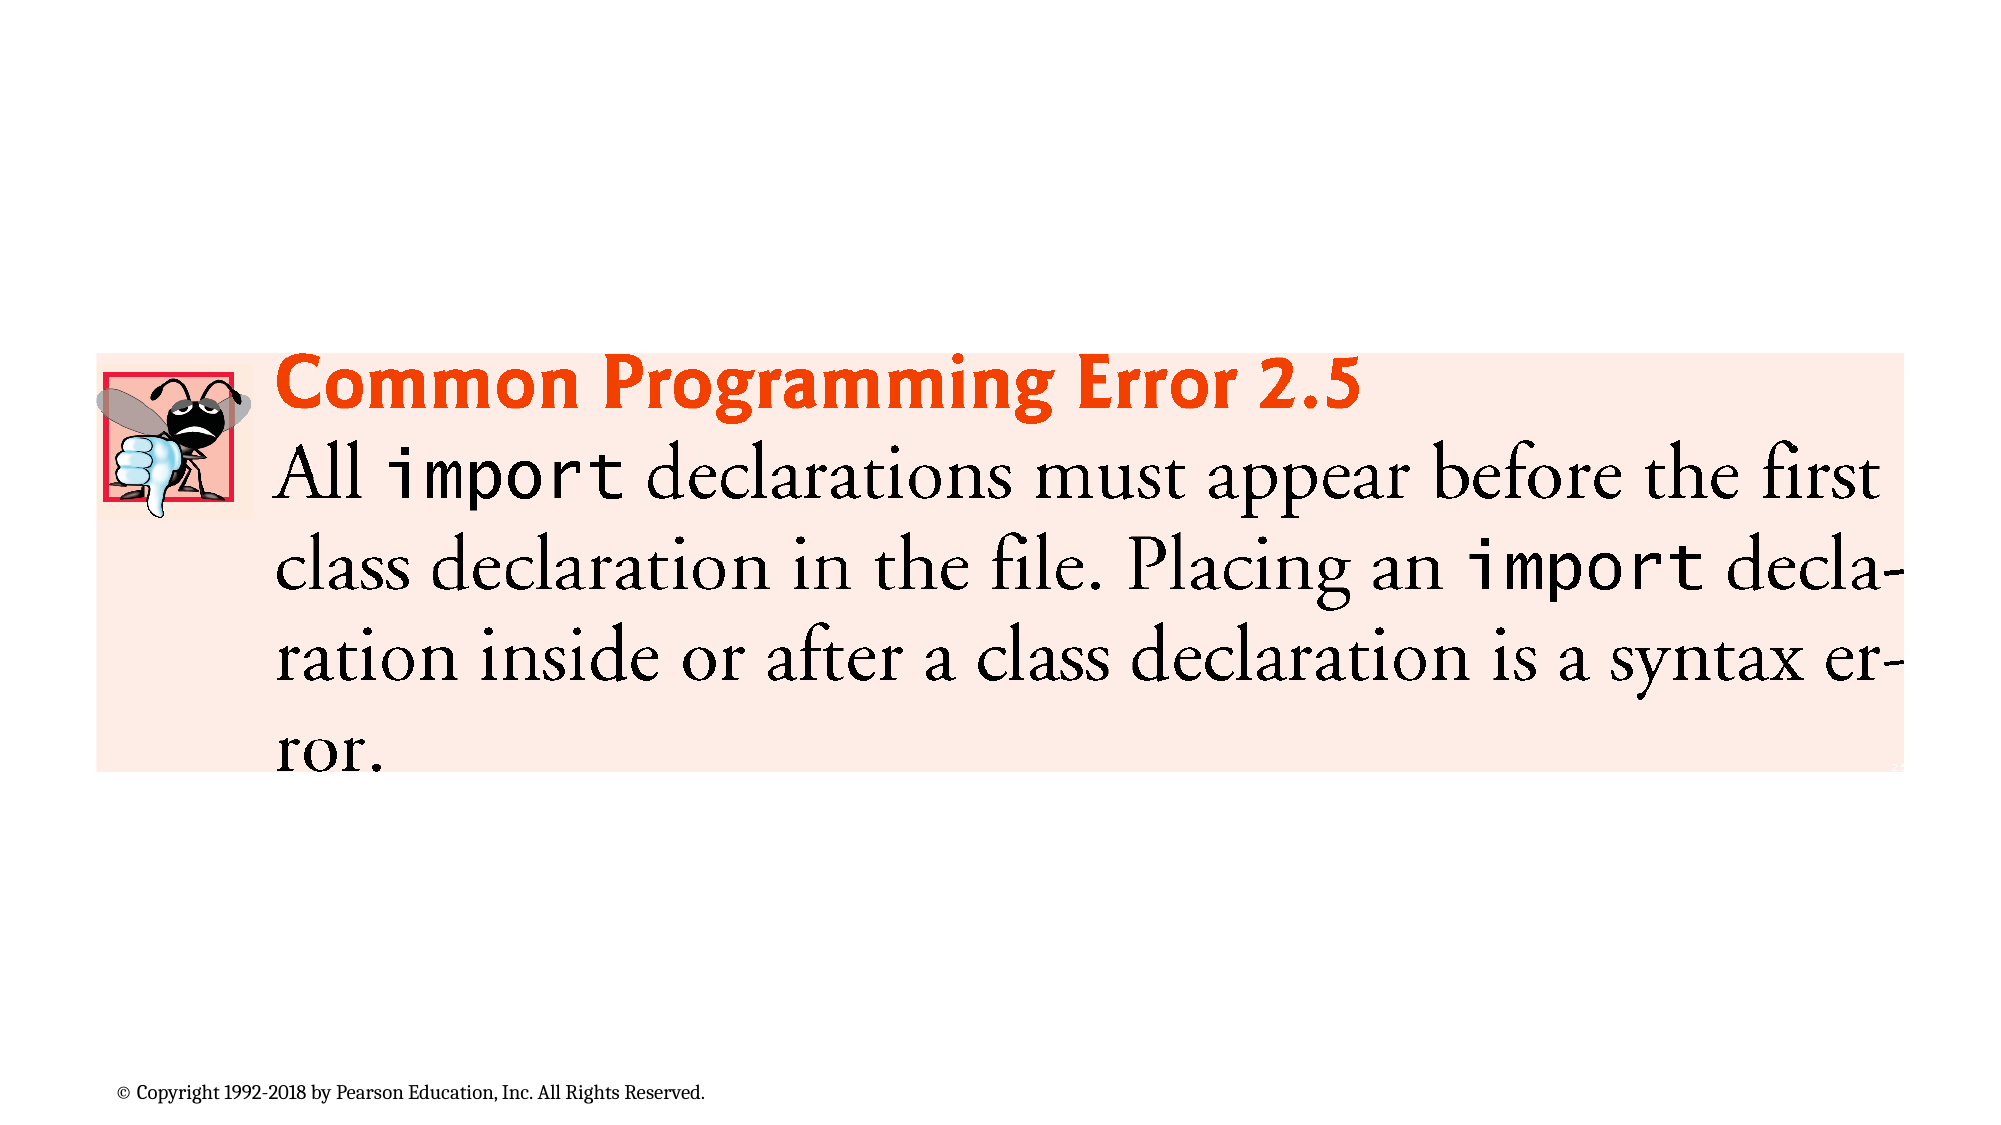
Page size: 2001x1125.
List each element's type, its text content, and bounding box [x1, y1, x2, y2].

picture [0, 256, 2000, 868]
footer © Copyright 1992-2018 by Pearson Education, Inc. All Rights Reserved. [99, 1051, 1473, 1112]
